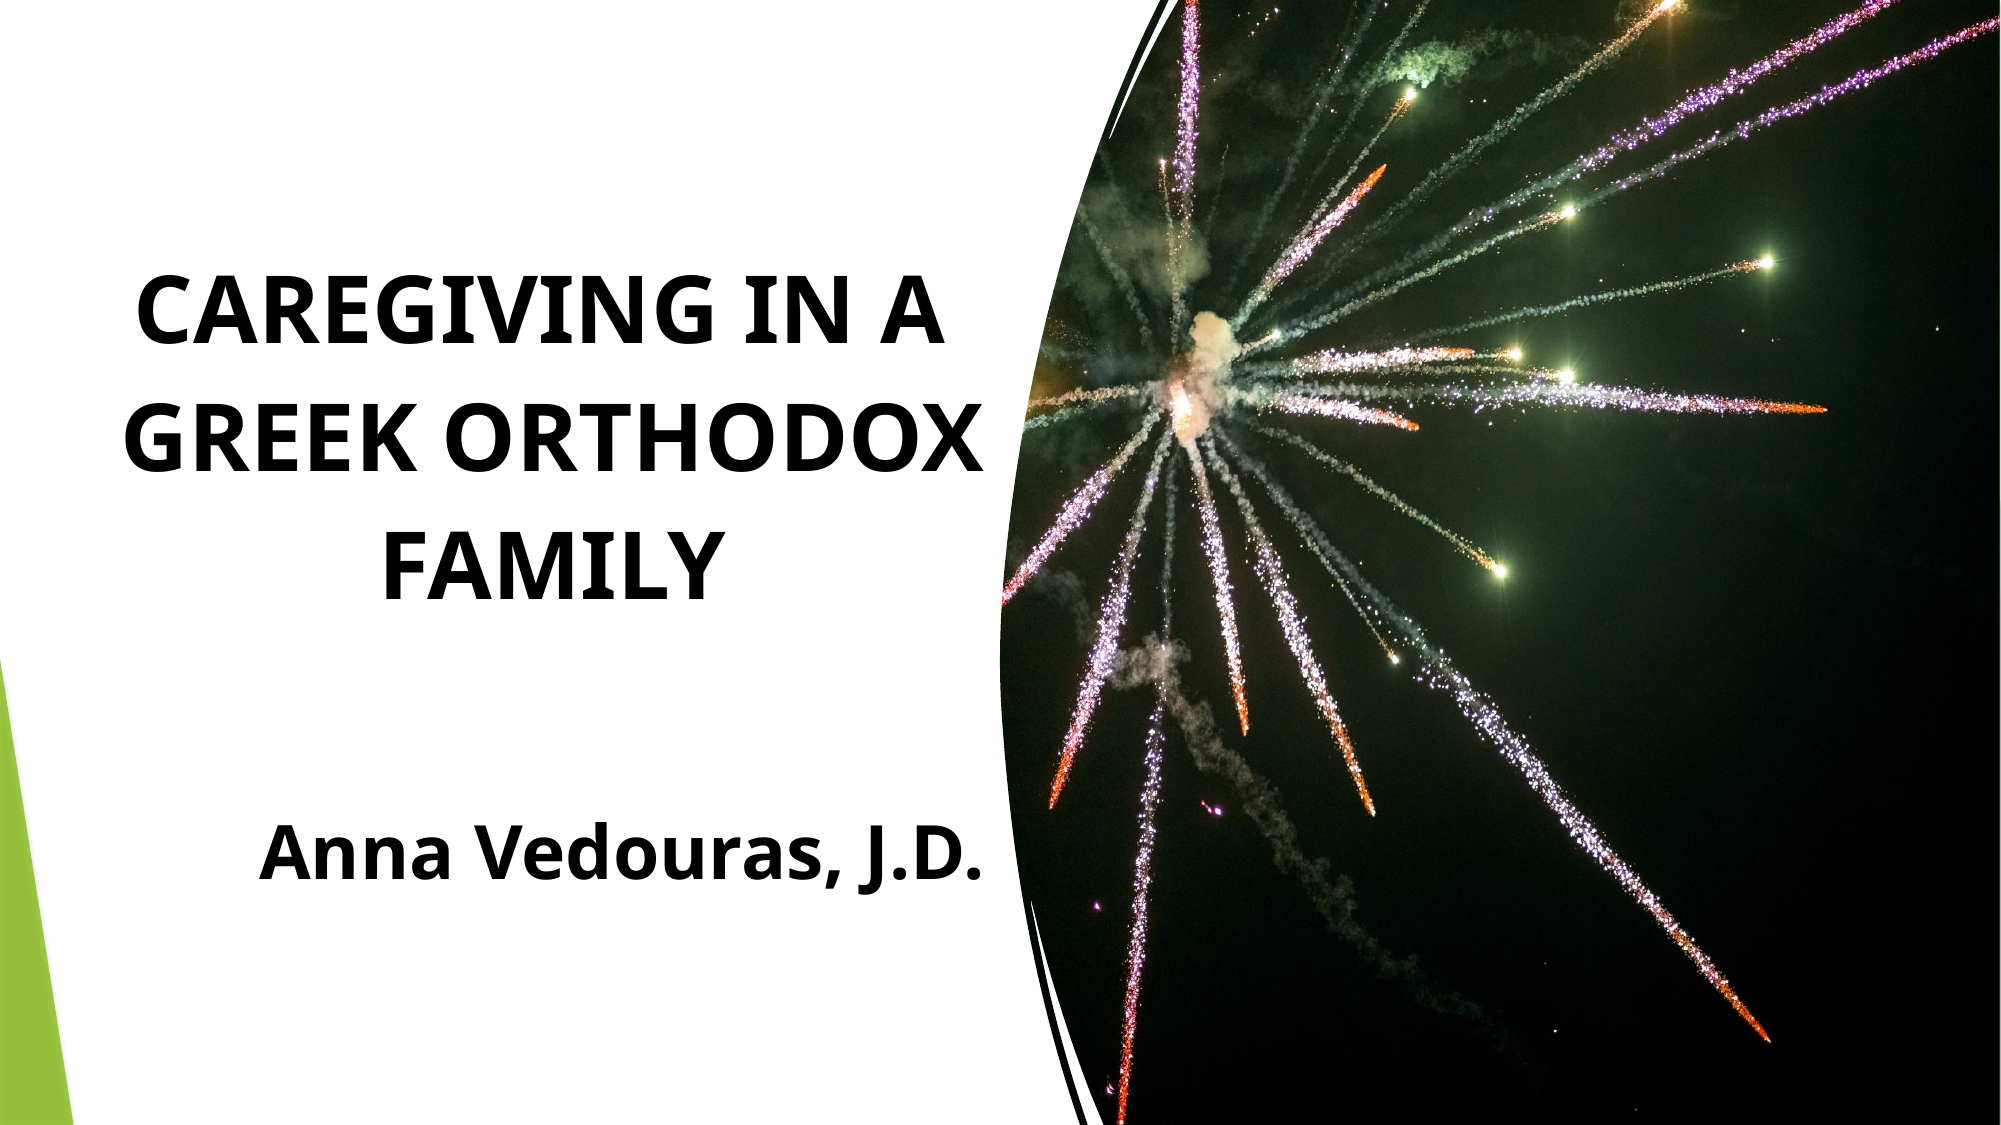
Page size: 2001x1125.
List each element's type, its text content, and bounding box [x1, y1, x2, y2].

text_box Anna Vedouras, J.D. [204, 797, 994, 902]
title CAREGIVING IN A GREEK ORTHODOX FAMILY [104, 176, 994, 729]
picture [999, 0, 2000, 1125]
